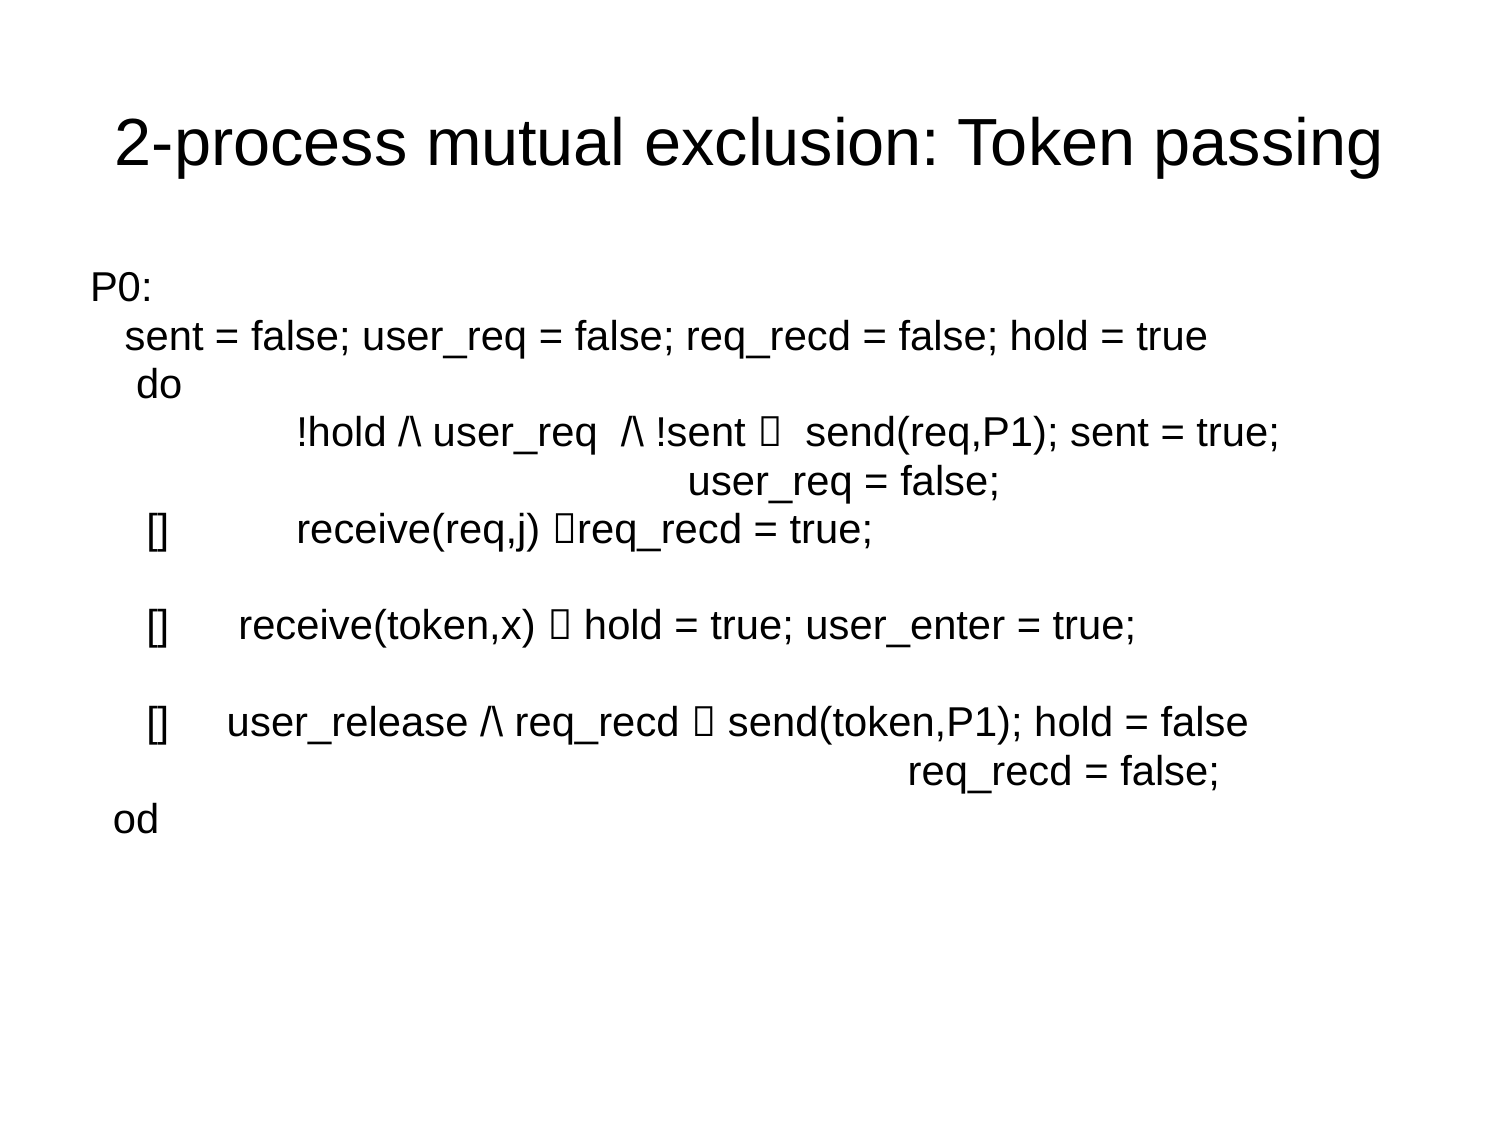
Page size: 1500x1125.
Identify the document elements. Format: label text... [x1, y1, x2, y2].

title 2-process mutual exclusion: Token passing [75, 45, 1425, 233]
list P0: sent = false; user_req = false; req_recd = false; hold = true do !hold /\ user_req /\ !sent  send(req,P1); sent = true; user_req = false; [] receive(req,j) req_recd = true; [] receive(token,x)  hold = true; user_enter = true; [] user_release /\ req_recd  send(token,P1); hold = false req_recd = false; od [75, 262, 1425, 1005]
